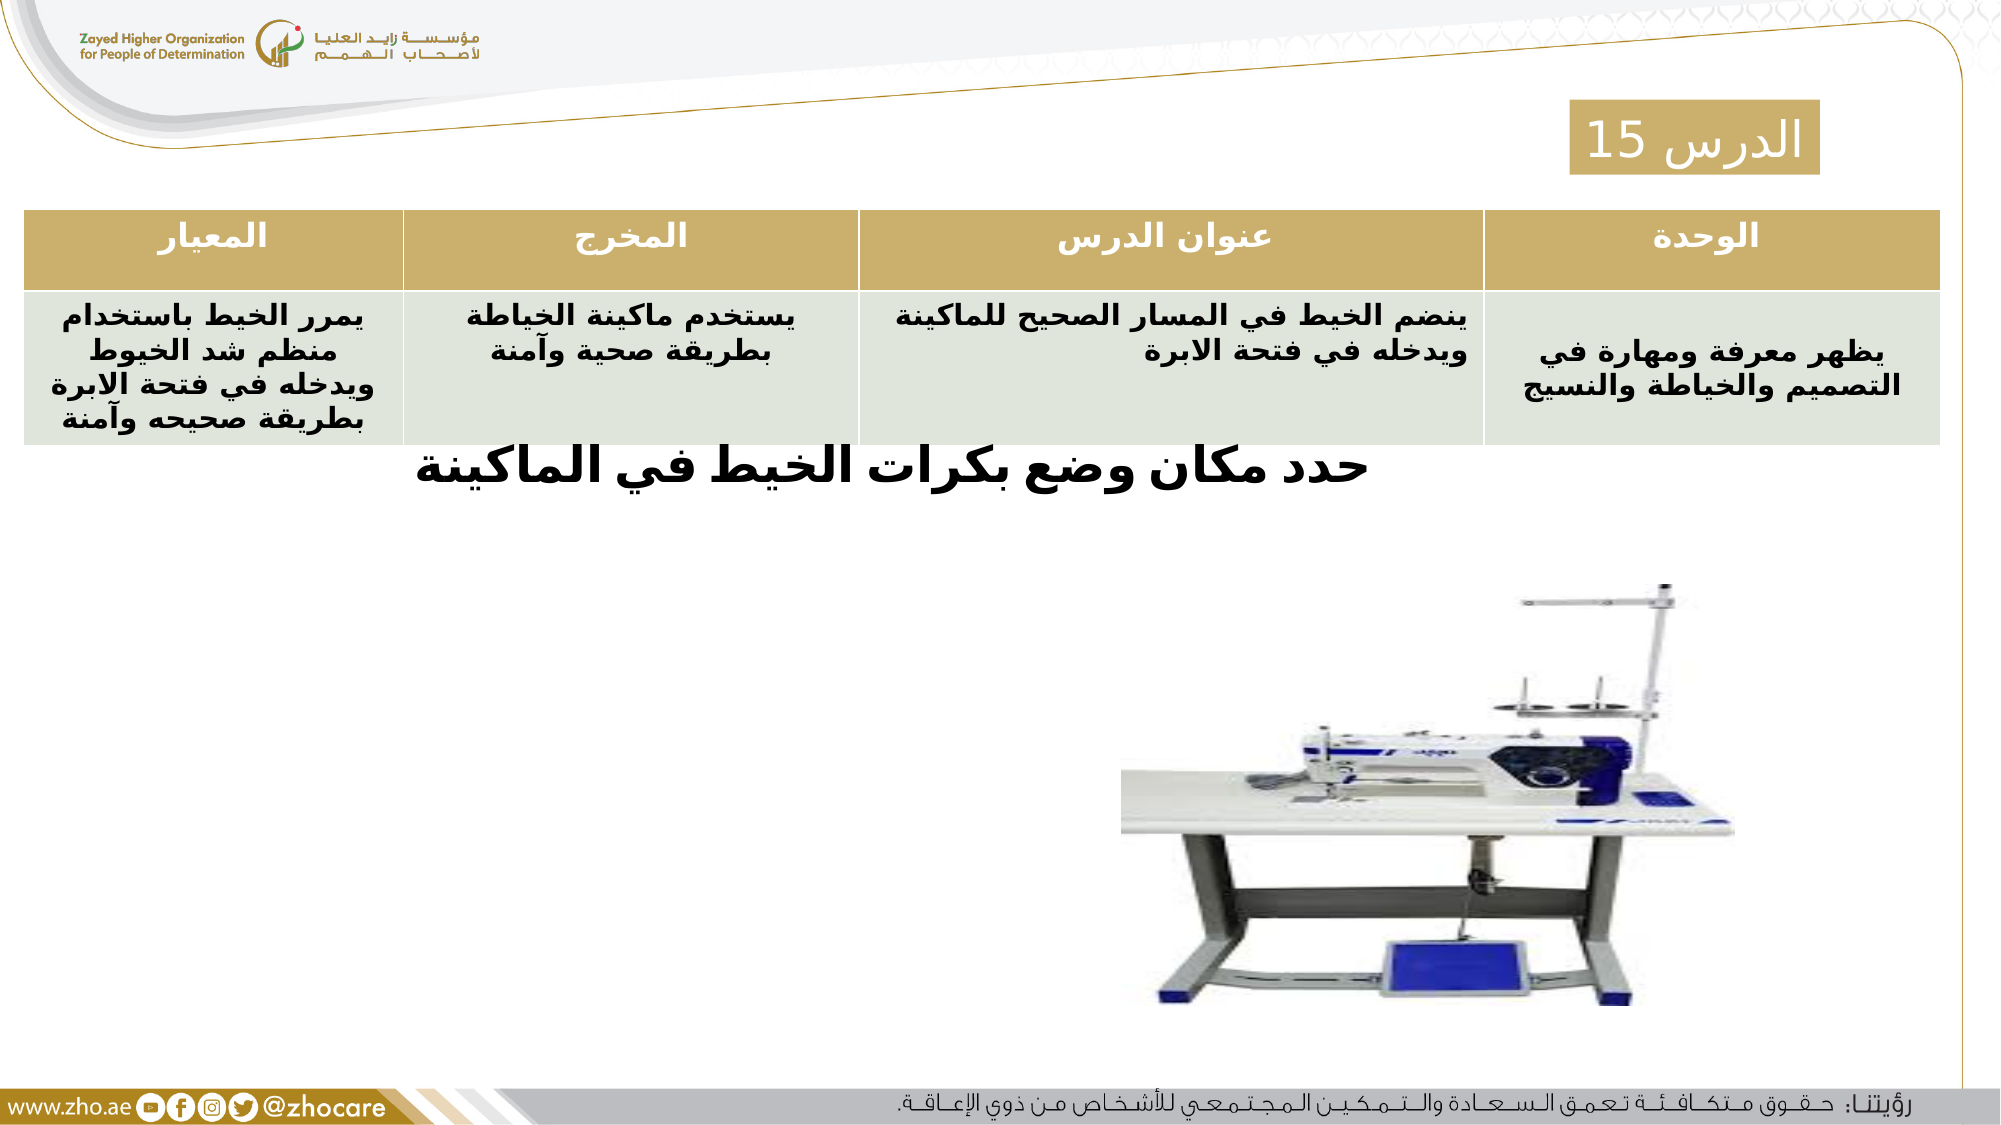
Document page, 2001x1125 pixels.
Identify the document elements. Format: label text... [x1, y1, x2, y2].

table_header عنوان الدرس [860, 210, 1483, 290]
text_box حدد مكان وضع بكرات الخيط في الماكينة [227, 424, 1572, 500]
picture [0, 0, 2001, 1125]
table_cell ينضم الخيط في المسار الصحيح للماكينة ويدخله في فتحة الابرة [860, 292, 1483, 424]
table_cell يمرر الخيط باستخدام منظم شد الخيوط ويدخله في فتحة الابرة بطريقة صحيحه وآمنة [24, 292, 403, 445]
table_header المعيار [24, 210, 403, 290]
table_cell يظهر معرفة ومهارة في التصميم والخياطة والنسيج [1485, 292, 1940, 445]
table_header المخرج [404, 210, 858, 290]
text_box الدرس 15 [1568, 98, 1822, 177]
table_cell يستخدم ماكينة الخياطة بطريقة صحية وآمنة [404, 292, 858, 424]
table_header الوحدة [1485, 210, 1940, 290]
